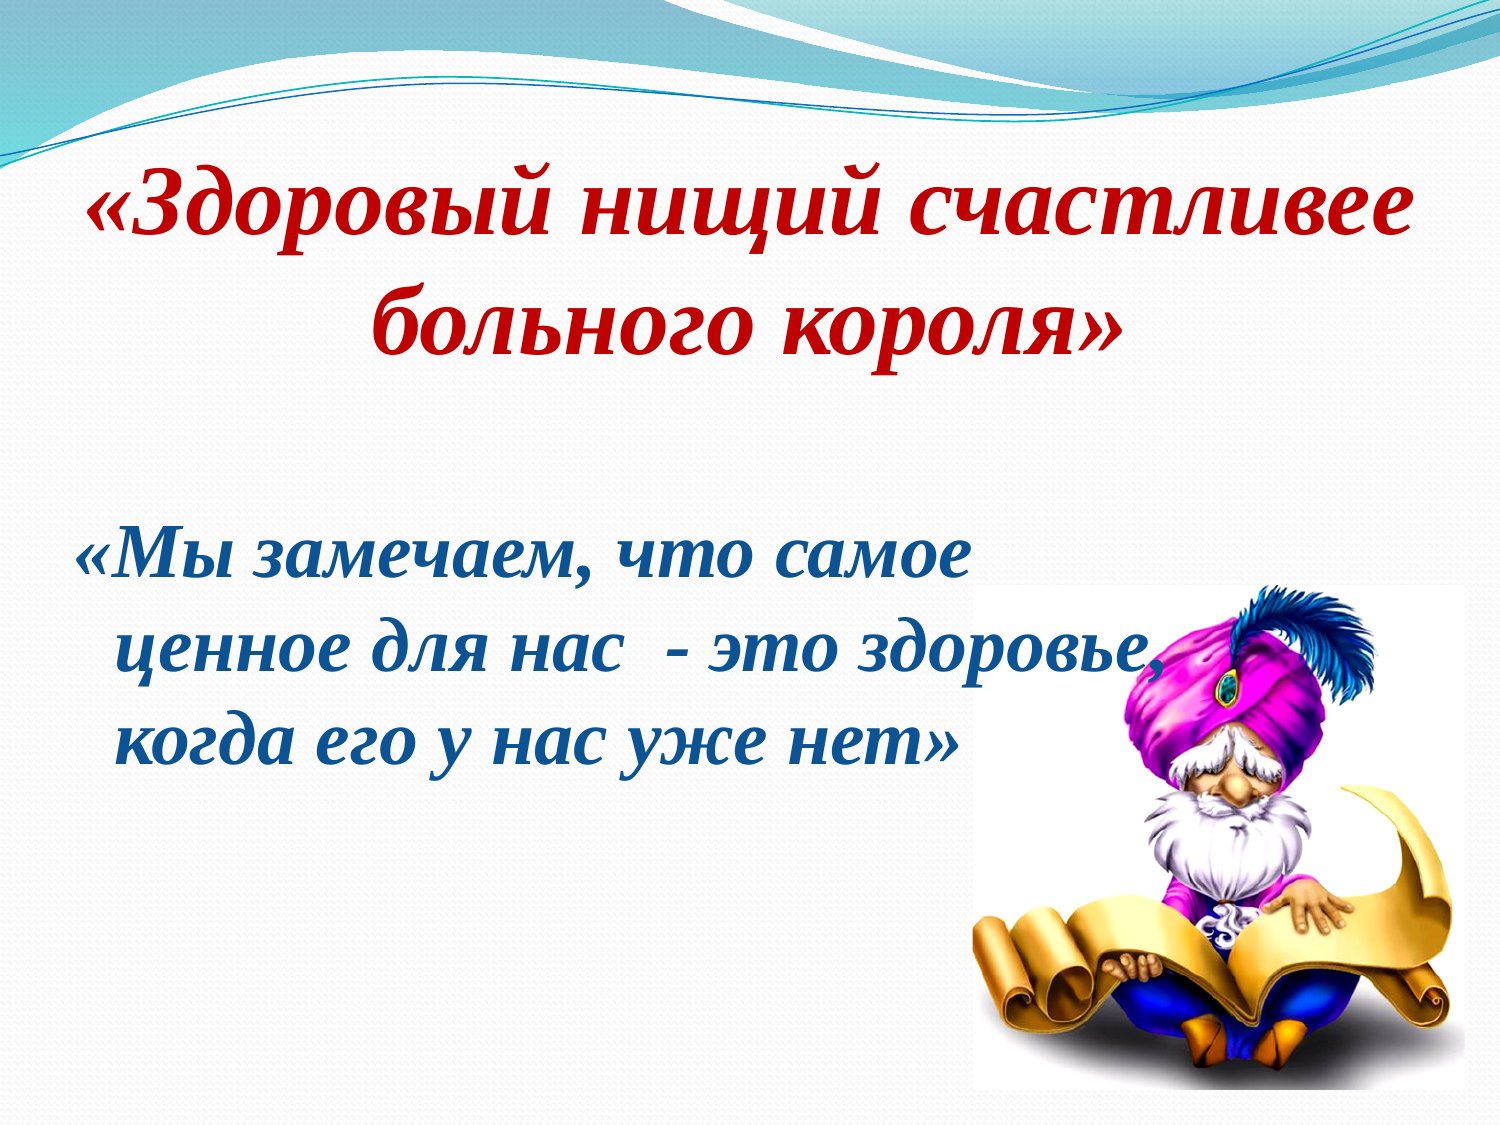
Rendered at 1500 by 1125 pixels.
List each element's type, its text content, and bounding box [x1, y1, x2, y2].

list «Мы замечаем, что самое ценное для нас - это здоровье, когда его у нас уже нет» [58, 492, 1219, 868]
picture [972, 585, 1465, 1091]
title «Здоровый нищий счастливее больного короля» [75, 115, 1425, 375]
